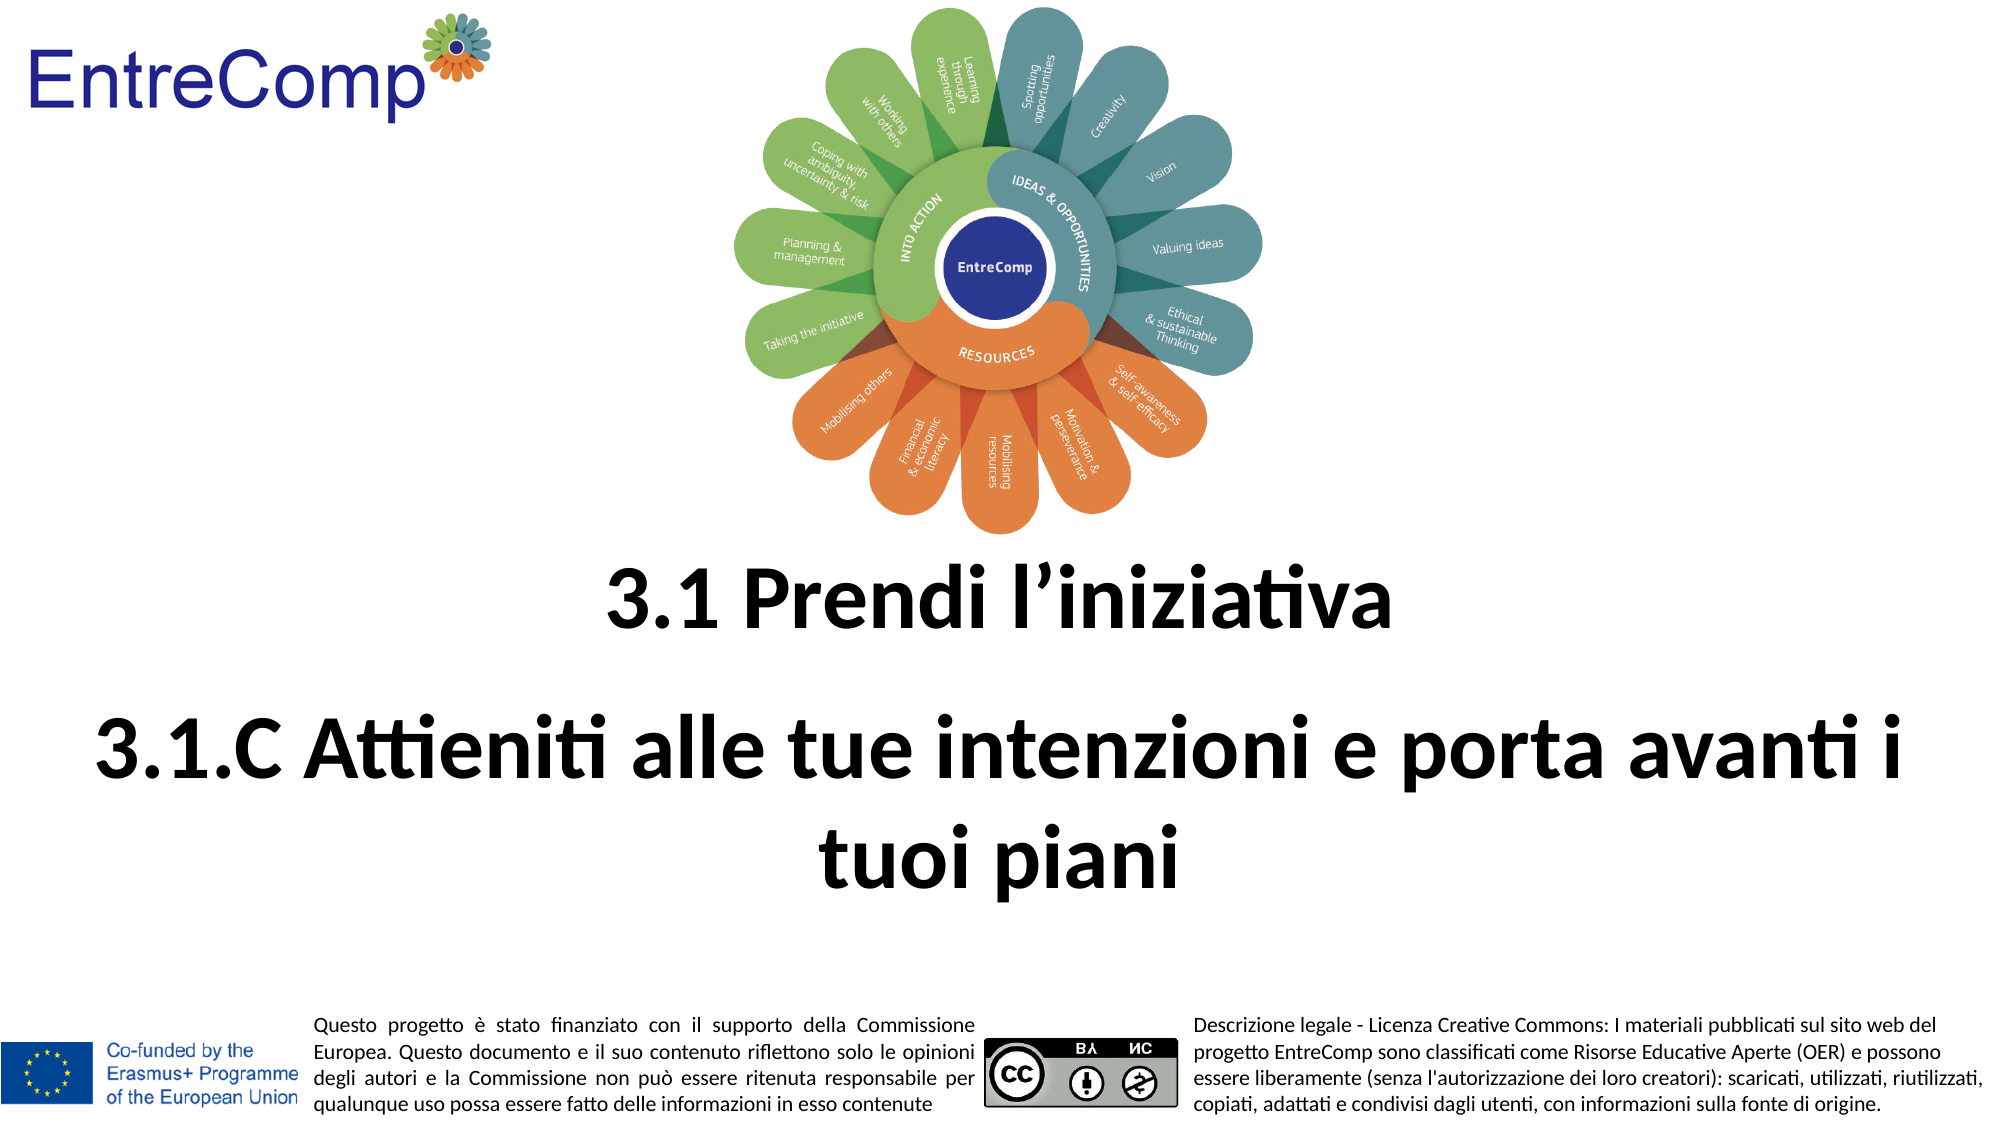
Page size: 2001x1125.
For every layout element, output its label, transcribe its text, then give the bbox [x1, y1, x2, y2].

text_box Descrizione legale - Licenza Creative Commons: I materiali pubblicati sul sito web del progetto EntreComp sono classificati come Risorse Educative Aperte (OER) e possono essere liberamente (senza l'autorizzazione dei loro creatori): scaricati, utilizzati, riutilizzati, copiati, adattati e condivisi dagli utenti, con informazioni sulla fonte di origine. [1178, 1003, 2000, 1124]
picture [22, 6, 497, 139]
picture [0, 1038, 306, 1108]
text_box Questo progetto è stato finanziato con il supporto della Commissione Europea. Questo documento e il suo contenuto riflettono solo le opinioni degli autori e la Commissione non può essere ritenuta responsabile per qualunque uso possa essere fatto delle informazioni in esso contenute [298, 1003, 991, 1124]
text_box 3.1 Prendi l’iniziativa 3.1.C Attieniti alle tue intenzioni e porta avanti i tuoi piani [43, 529, 1957, 914]
picture [708, 6, 1291, 541]
picture [984, 1038, 1179, 1108]
